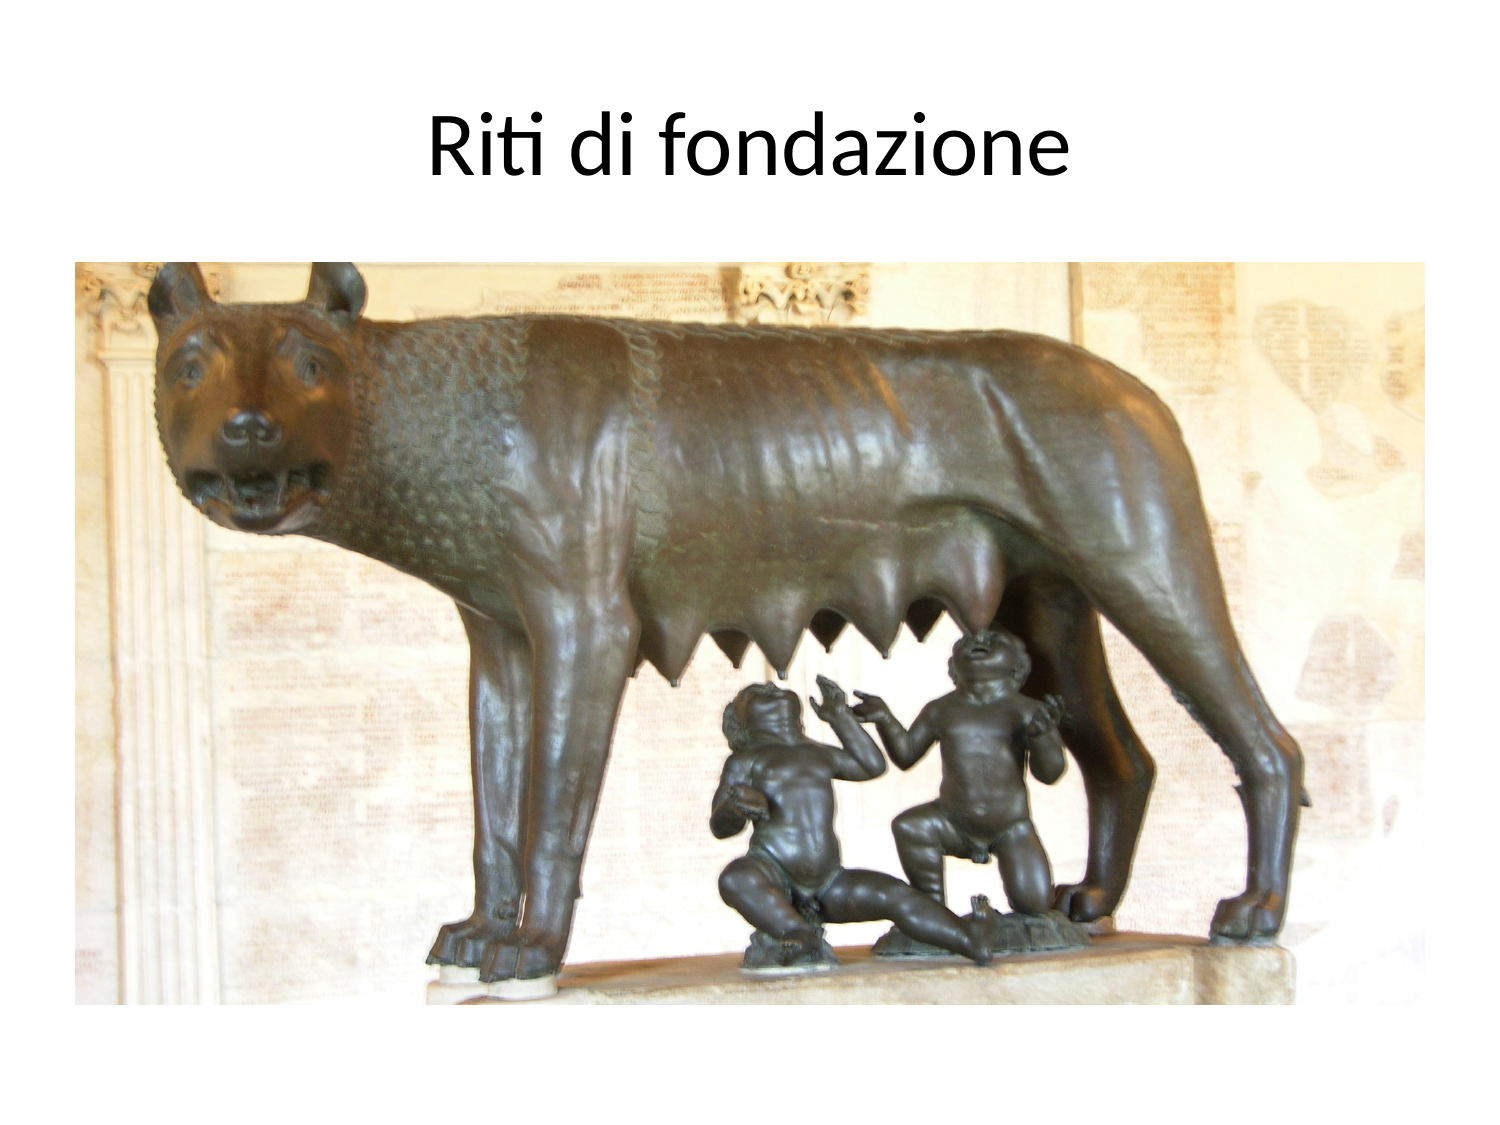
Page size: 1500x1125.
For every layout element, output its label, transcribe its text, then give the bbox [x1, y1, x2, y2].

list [74, 262, 1426, 1006]
title Riti di fondazione [75, 45, 1425, 233]
